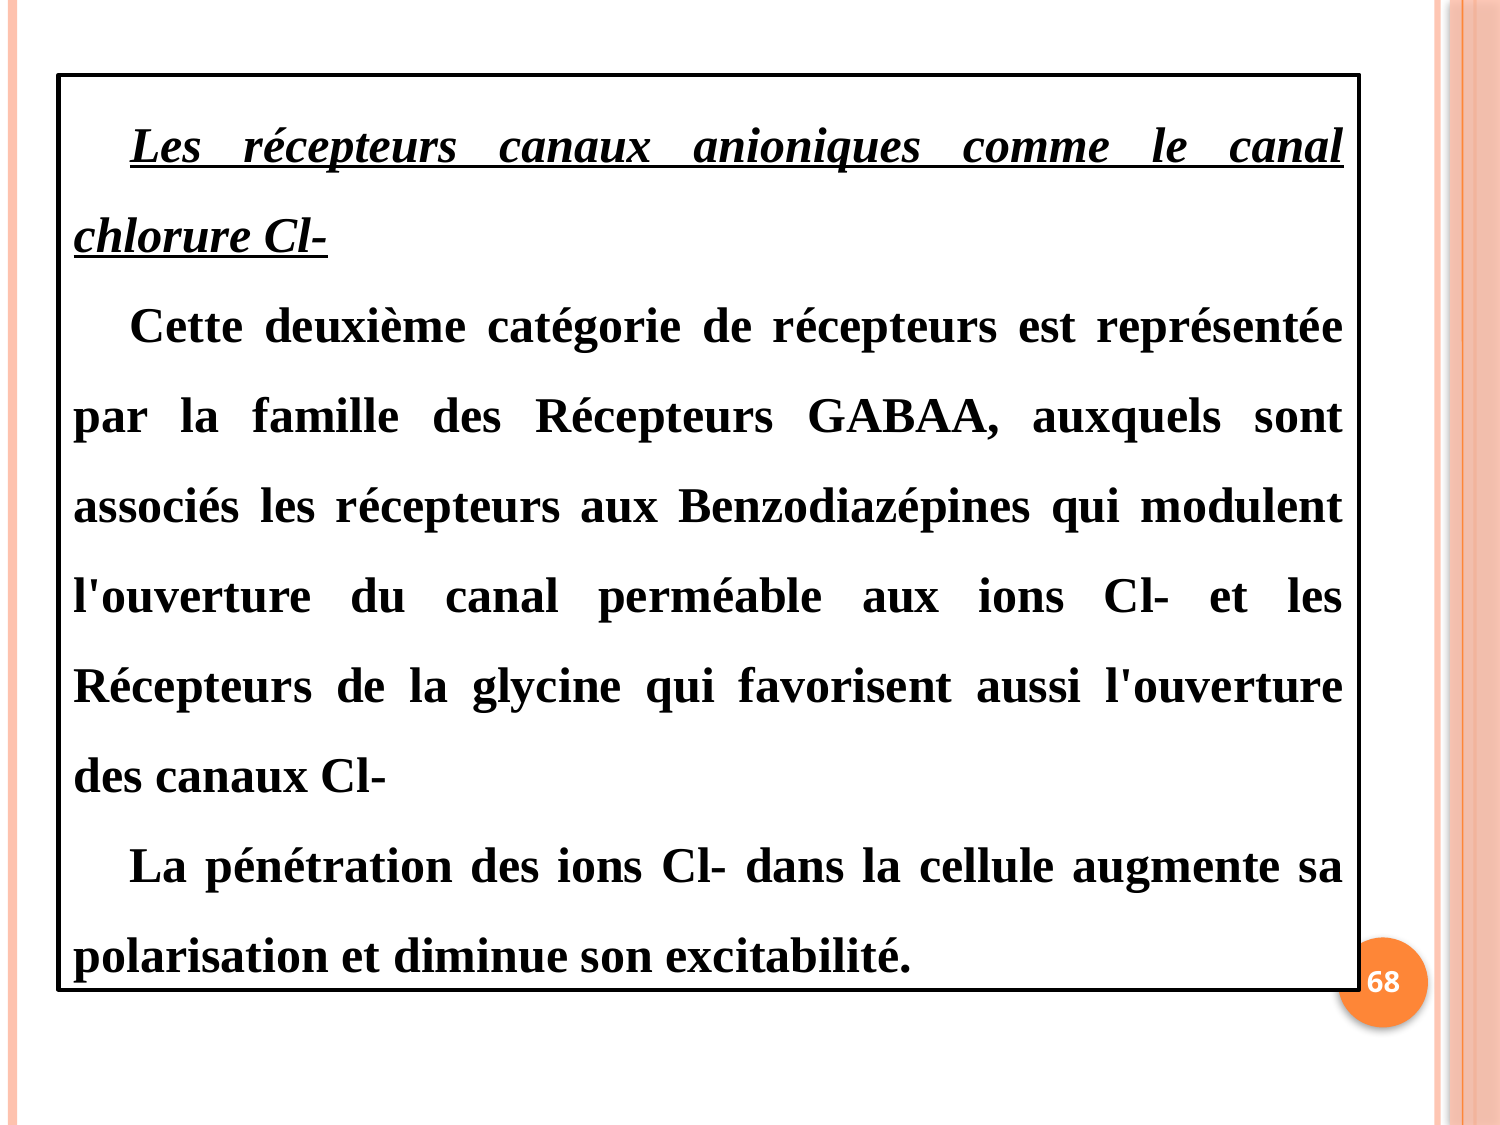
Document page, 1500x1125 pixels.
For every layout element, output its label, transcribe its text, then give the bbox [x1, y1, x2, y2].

slide_number 68 [1333, 940, 1434, 1027]
text_box Les récepteurs canaux anioniques comme le canal chlorure Cl- Cette deuxième catégorie de récepteurs est représentée par la famille des Récepteurs GABAA, auxquels sont associés les récepteurs aux Benzodiazépines qui modulent l'ouverture du canal perméable aux ions Cl- et les Récepteurs de la glycine qui favorisent aussi l'ouverture des canaux Cl- La pénétration des ions Cl- dans la cellule augmente sa polarisation et diminue son excitabilité. [56, 73, 1361, 992]
